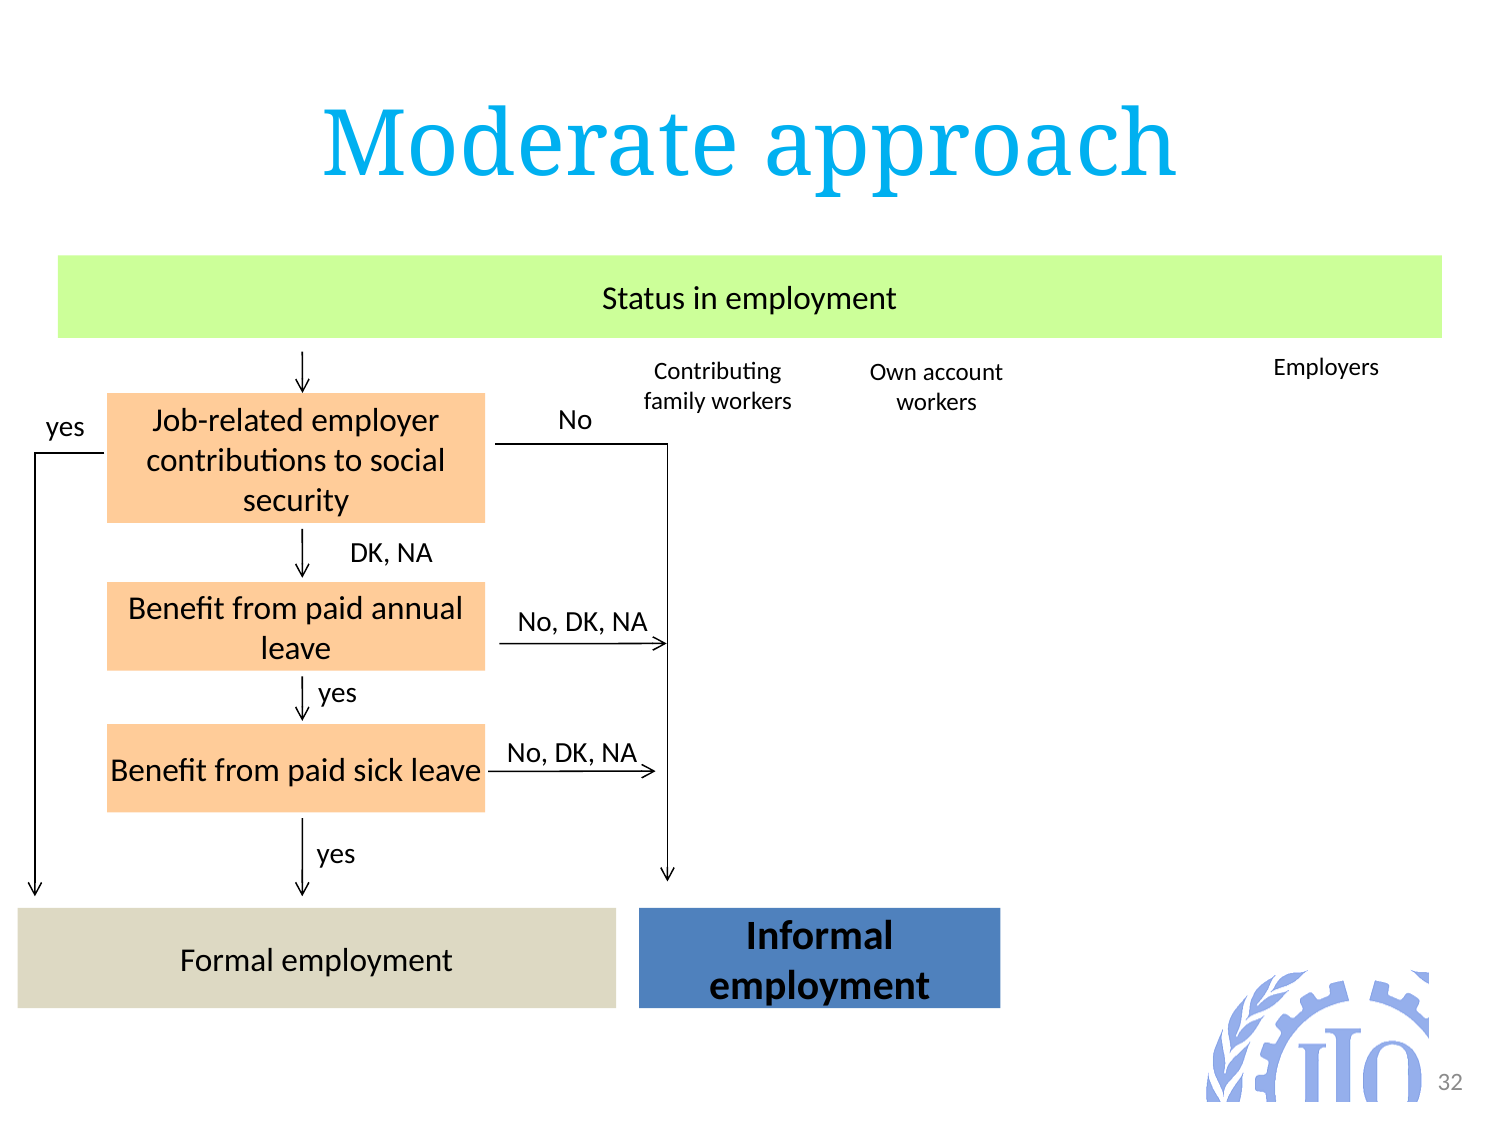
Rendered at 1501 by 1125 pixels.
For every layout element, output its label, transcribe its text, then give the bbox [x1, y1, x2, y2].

text_box No, DK, NA [498, 600, 668, 639]
text_box [27, 453, 105, 897]
list DK, NA [306, 531, 476, 571]
text_box Employers [1224, 343, 1429, 388]
text_box [295, 351, 310, 393]
slide_number 32 [1329, 1058, 1479, 1103]
text_box Status in employment [57, 255, 1442, 338]
text_box yes [303, 832, 369, 883]
text_box [660, 650, 675, 882]
text_box Benefit from paid annual leave [107, 582, 486, 671]
text_box Job-related employer contributions to social security [107, 393, 486, 523]
text_box Formal employment [17, 907, 617, 1009]
picture [1199, 964, 1429, 1102]
text_box Informal employment [639, 907, 1001, 1009]
text_box No, DK, NA [487, 732, 657, 771]
text_box Benefit from paid sick leave [107, 724, 486, 813]
text_box Contributing family workers [616, 347, 820, 422]
title Moderate approach [75, 45, 1426, 233]
text_box yes [33, 405, 97, 443]
text_box No [490, 399, 660, 439]
text_box yes [306, 671, 369, 708]
text_box [295, 528, 306, 578]
text_box [295, 676, 309, 721]
text_box Own account workers [834, 348, 1039, 423]
